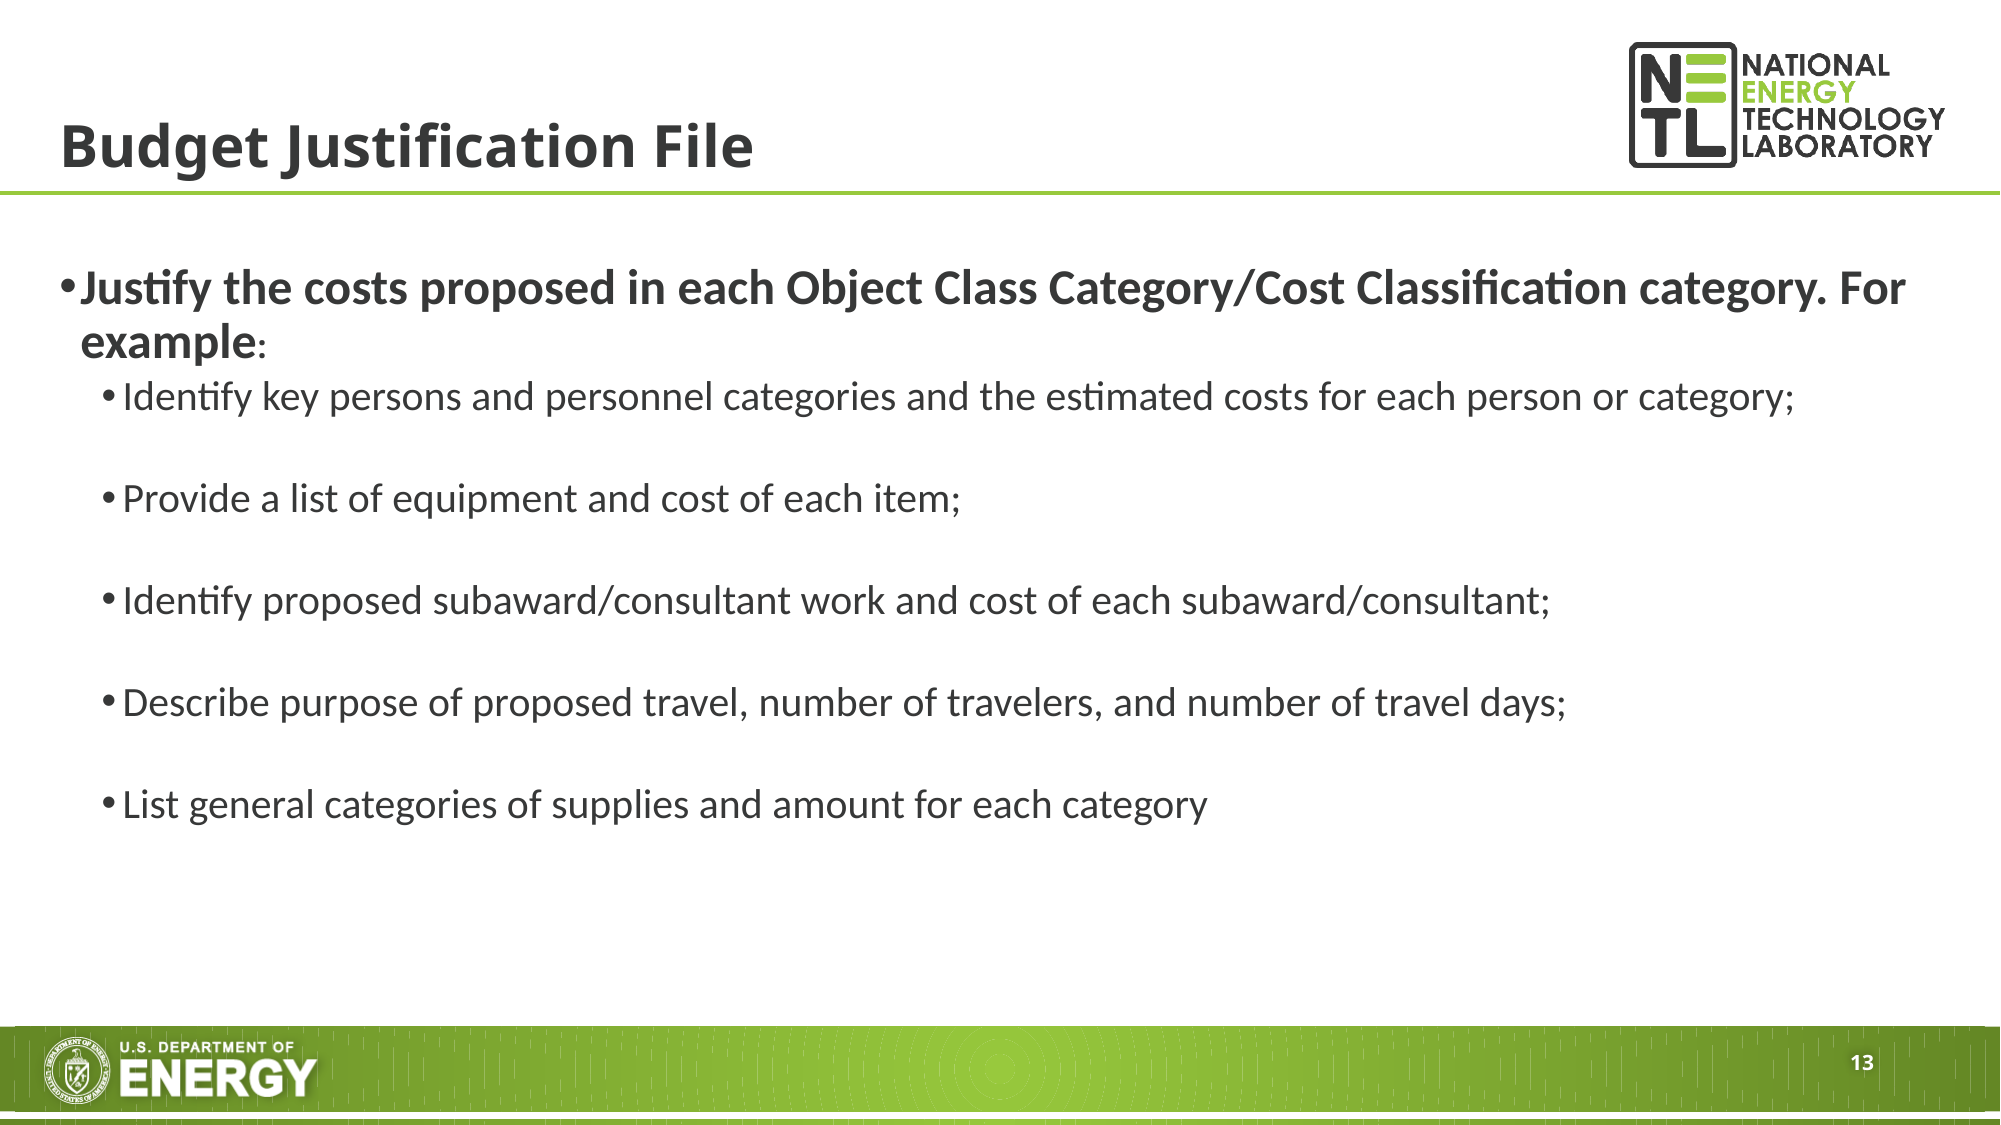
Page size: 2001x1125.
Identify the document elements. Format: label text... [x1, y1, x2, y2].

title Budget Justification File [44, 23, 1490, 188]
list Justify the costs proposed in each Object Class Category/Cost Classification category. For example: Identify key persons and personnel categories and the estimated costs for each person or category; Provide a list of equipment and cost of each item; Identify proposed subaward/consultant work and cost of each subaward/consultant; Describe purpose of proposed travel, number of travelers, and number of travel days; List general categories of supplies and amount for each category [44, 253, 1945, 912]
picture [1629, 42, 1945, 168]
picture [44, 1037, 324, 1104]
